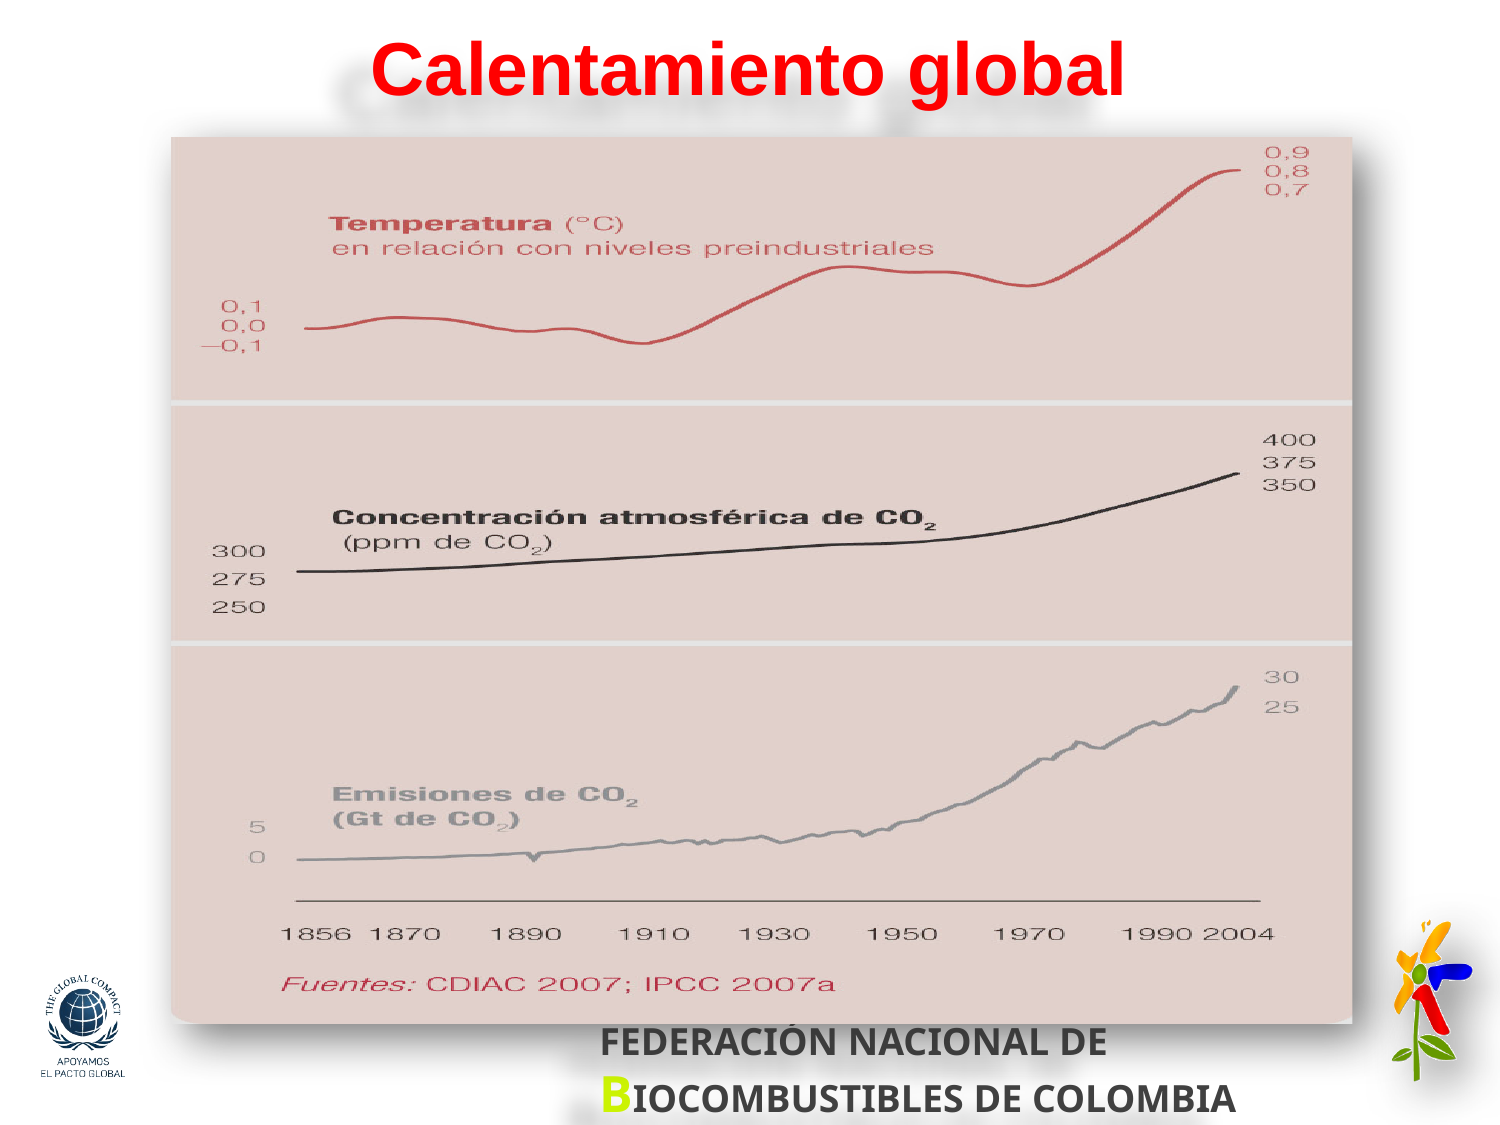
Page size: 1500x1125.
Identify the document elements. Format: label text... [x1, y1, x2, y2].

picture [1387, 918, 1474, 1082]
picture [41, 975, 125, 1077]
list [170, 136, 1353, 1024]
title Calentamiento global [228, 0, 1270, 118]
